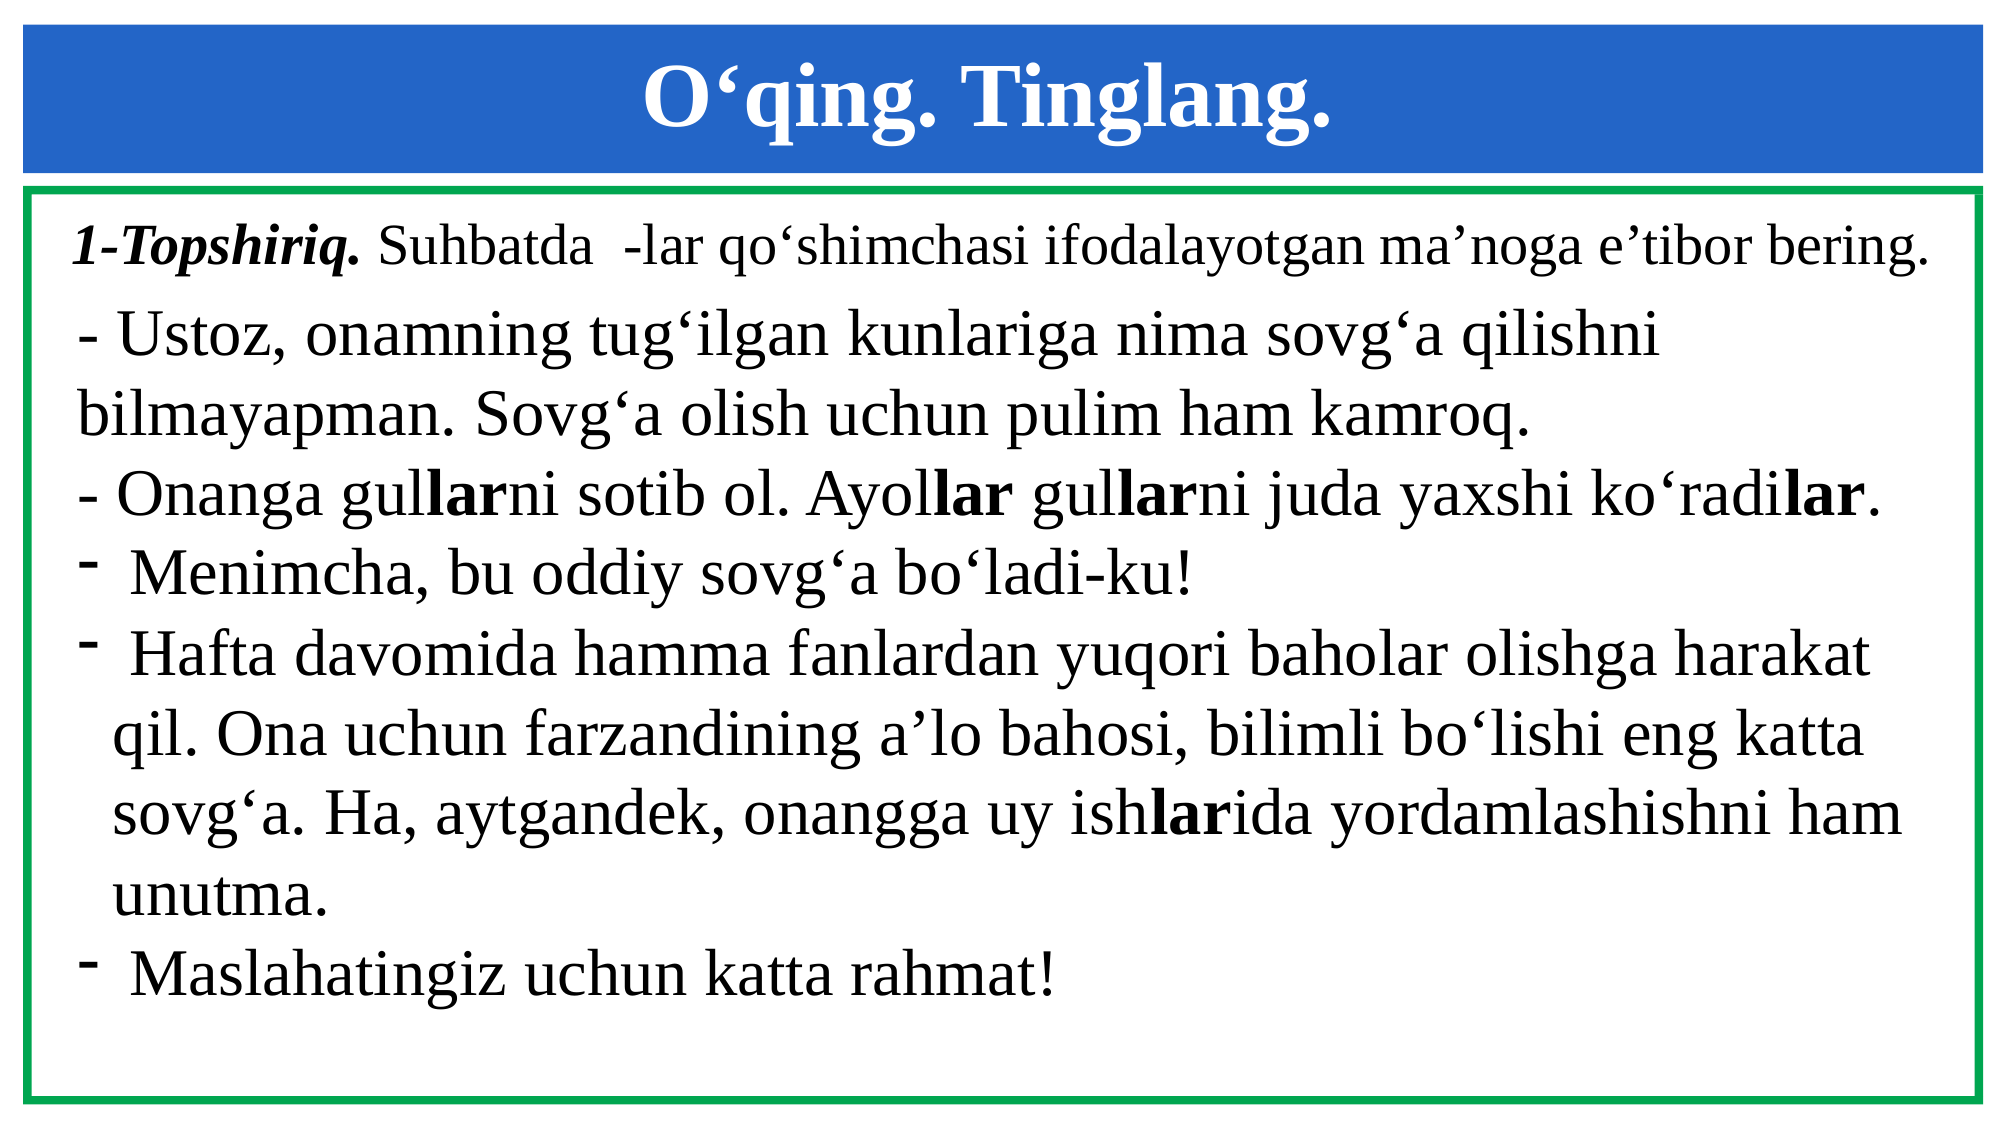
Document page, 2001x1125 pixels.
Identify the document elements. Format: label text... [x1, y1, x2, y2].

title O‘qing. Tinglang. [17, 33, 1959, 158]
text_box 1-Topshiriq. Suhbatda -lar qo‘shimchasi ifodalayotgan ma’noga e’tibor bering. [56, 199, 1947, 284]
text_box - Ustoz, onamning tug‘ilgan kunlariga nima sovg‘a qilishni bilmayapman. Sovg‘a olish uchun pulim ham kamroq. - Onanga gullarni sotib ol. Ayollar gullarni juda yaxshi ko‘radilar. Menimcha, bu oddiy sovg‘a bo‘ladi-ku! Hafta davomida hamma fanlardan yuqori baholar olishga harakat qil. Ona uchun farzandining a’lo bahosi, bilimli bo‘lishi eng katta sovg‘a. Ha, aytgandek, onangga uy ishlarida yordamlashishni ham unutma. Maslahatingiz uchun katta rahmat! [62, 281, 1950, 1016]
